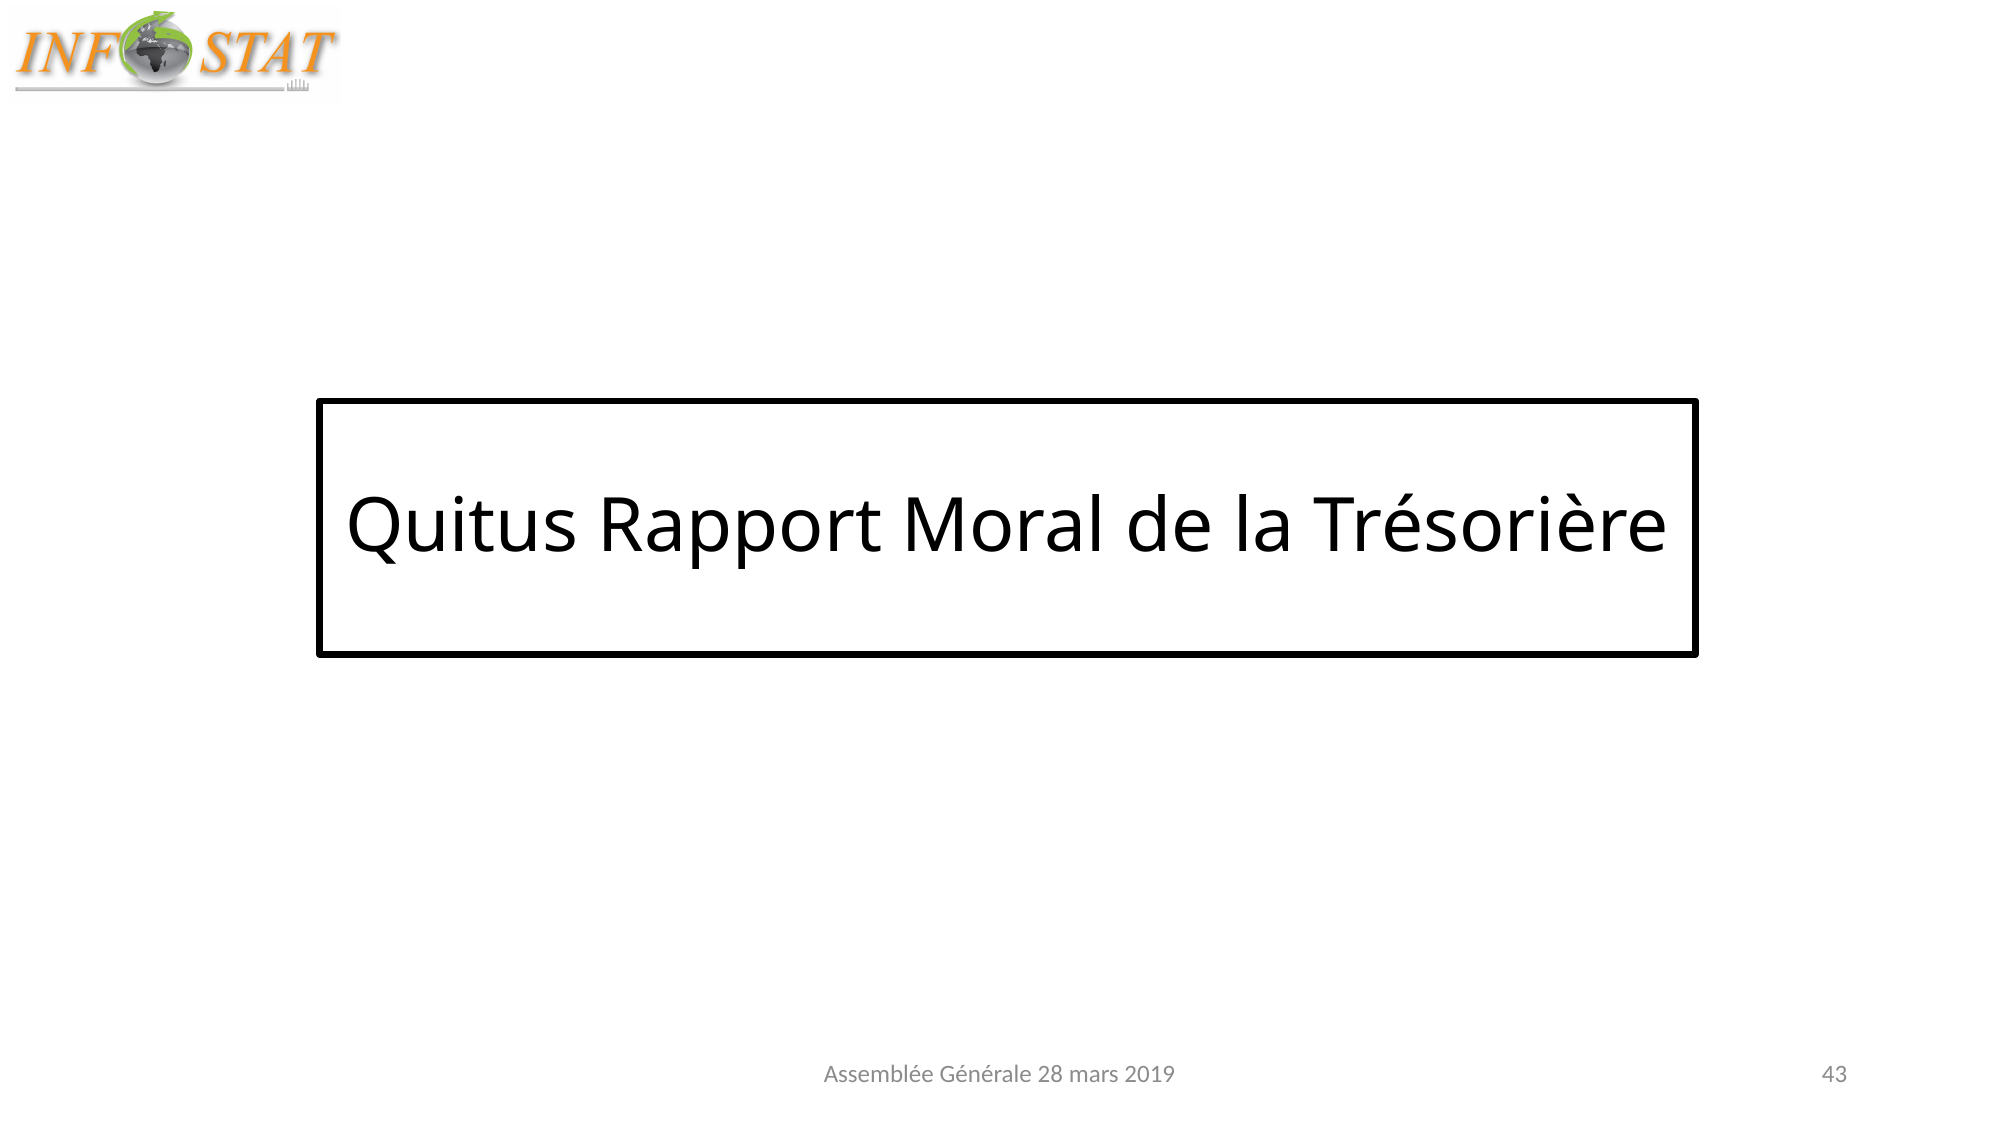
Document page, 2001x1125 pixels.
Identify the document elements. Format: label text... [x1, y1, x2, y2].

picture [9, 4, 341, 104]
slide_number 43 [1412, 1042, 1863, 1103]
subtitle Quitus Rapport Moral de la Trésorière [316, 398, 1699, 658]
footer Assemblée Générale 28 mars 2019 [662, 1042, 1338, 1103]
